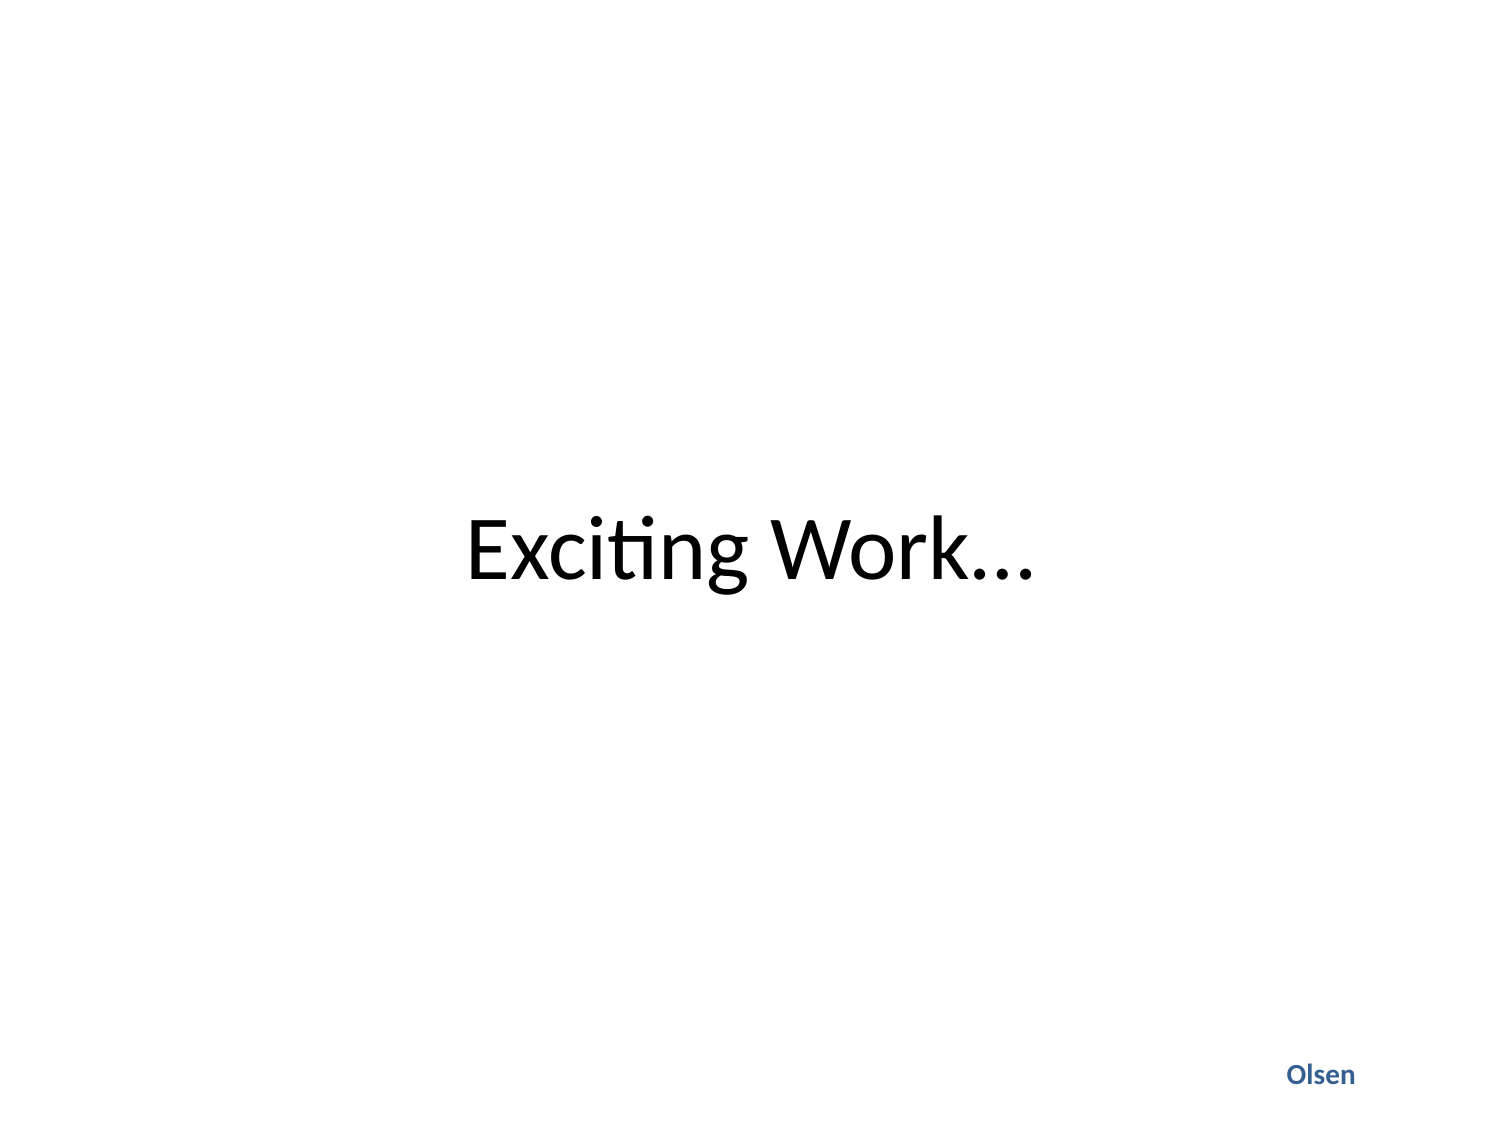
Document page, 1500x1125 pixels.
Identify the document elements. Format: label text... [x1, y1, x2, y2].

title Exciting Work… [75, 448, 1425, 637]
